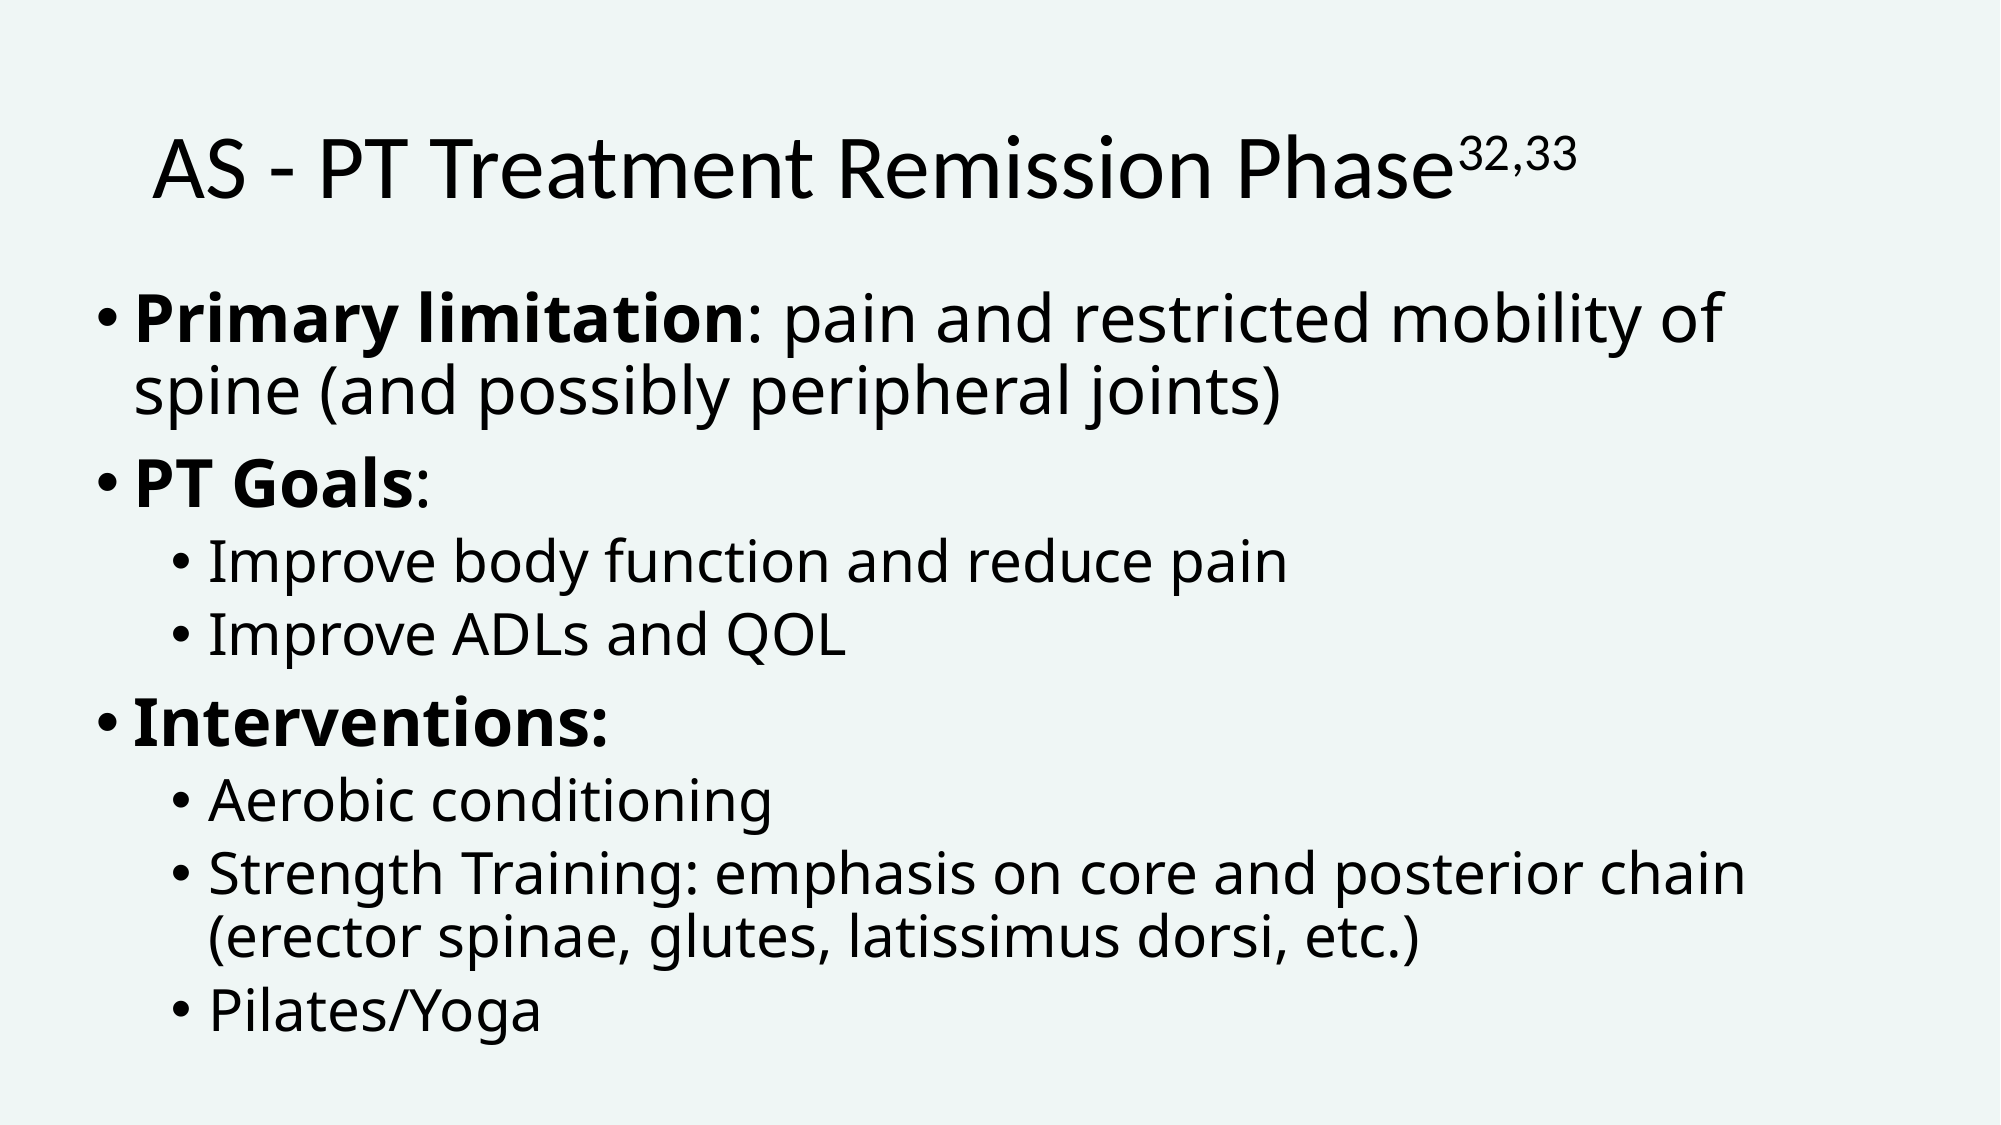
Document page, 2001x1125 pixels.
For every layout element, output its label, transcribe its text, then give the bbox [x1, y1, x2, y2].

list Primary limitation: pain and restricted mobility of spine (and possibly peripheral joints) PT Goals: Improve body function and reduce pain Improve ADLs and QOL Interventions: Aerobic conditioning Strength Training: emphasis on core and posterior chain (erector spinae, glutes, latissimus dorsi, etc.) Pilates/Yoga [80, 277, 1863, 1066]
title AS - PT Treatment Remission Phase32,33 [137, 59, 1863, 277]
